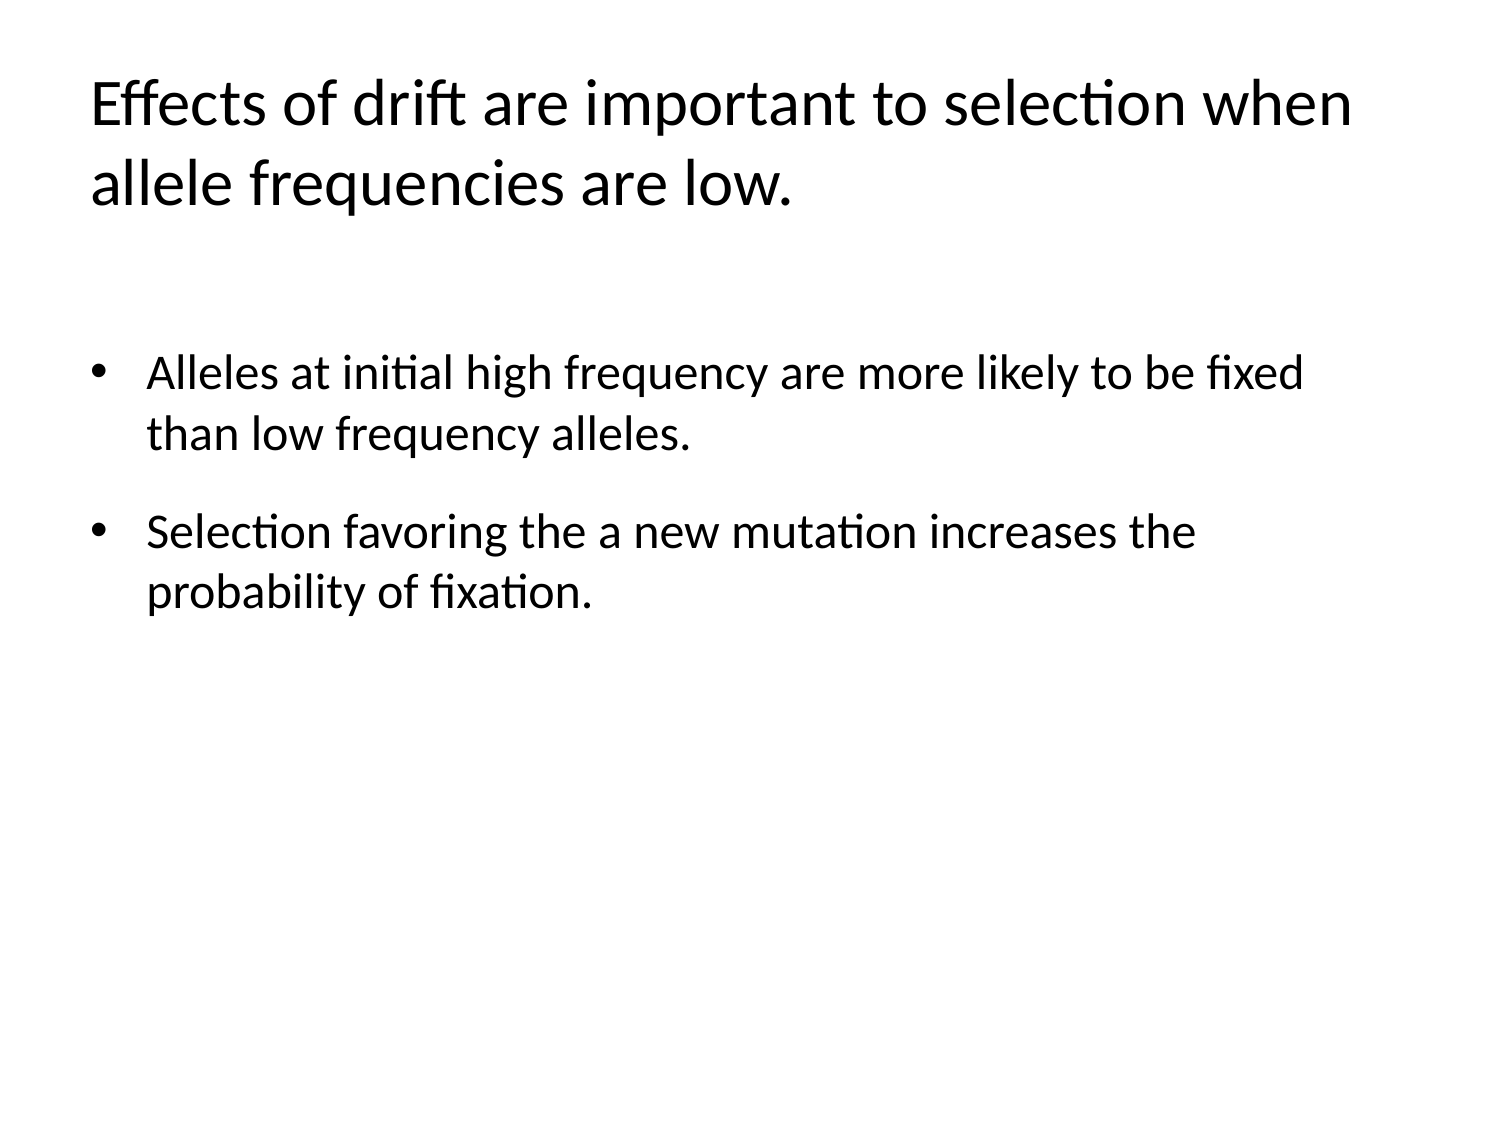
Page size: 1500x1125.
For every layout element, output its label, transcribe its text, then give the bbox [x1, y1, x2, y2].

list Alleles at initial high frequency are more likely to be fixed than low frequency alleles. Selection favoring the a new mutation increases the probability of fixation. [75, 262, 1425, 1005]
title Effects of drift are important to selection when allele frequencies are low. [75, 45, 1425, 233]
